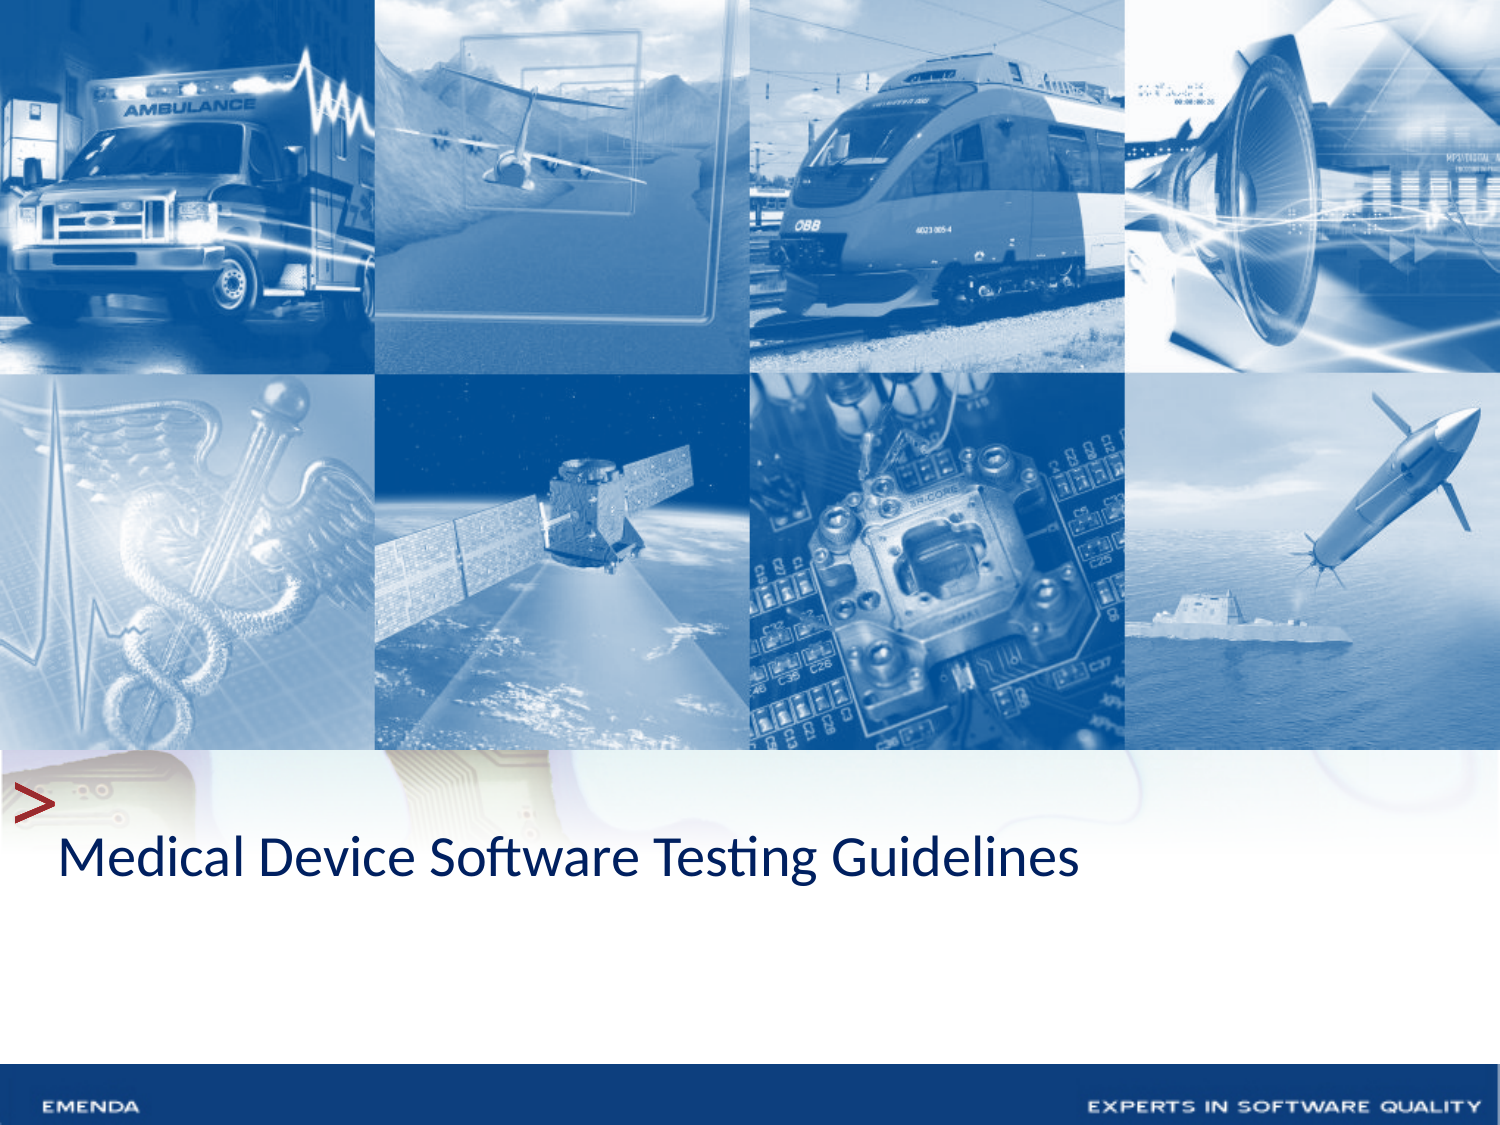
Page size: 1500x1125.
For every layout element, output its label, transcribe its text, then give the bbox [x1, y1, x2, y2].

title Medical Device Software Testing Guidelines [0, 810, 1483, 1036]
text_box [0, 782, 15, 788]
slide_number 67 [0, 795, 38, 800]
text_box Code Metrics [0, 764, 1500, 769]
text_box Fuzzing [16, 782, 1500, 788]
list [0, 789, 25, 794]
picture [0, 1063, 1500, 1125]
list [30, 789, 1500, 794]
text_box [0, 776, 1500, 782]
picture [0, 750, 1500, 757]
slide_number 67 [42, 795, 1500, 800]
table_header Class A [0, 770, 1500, 775]
